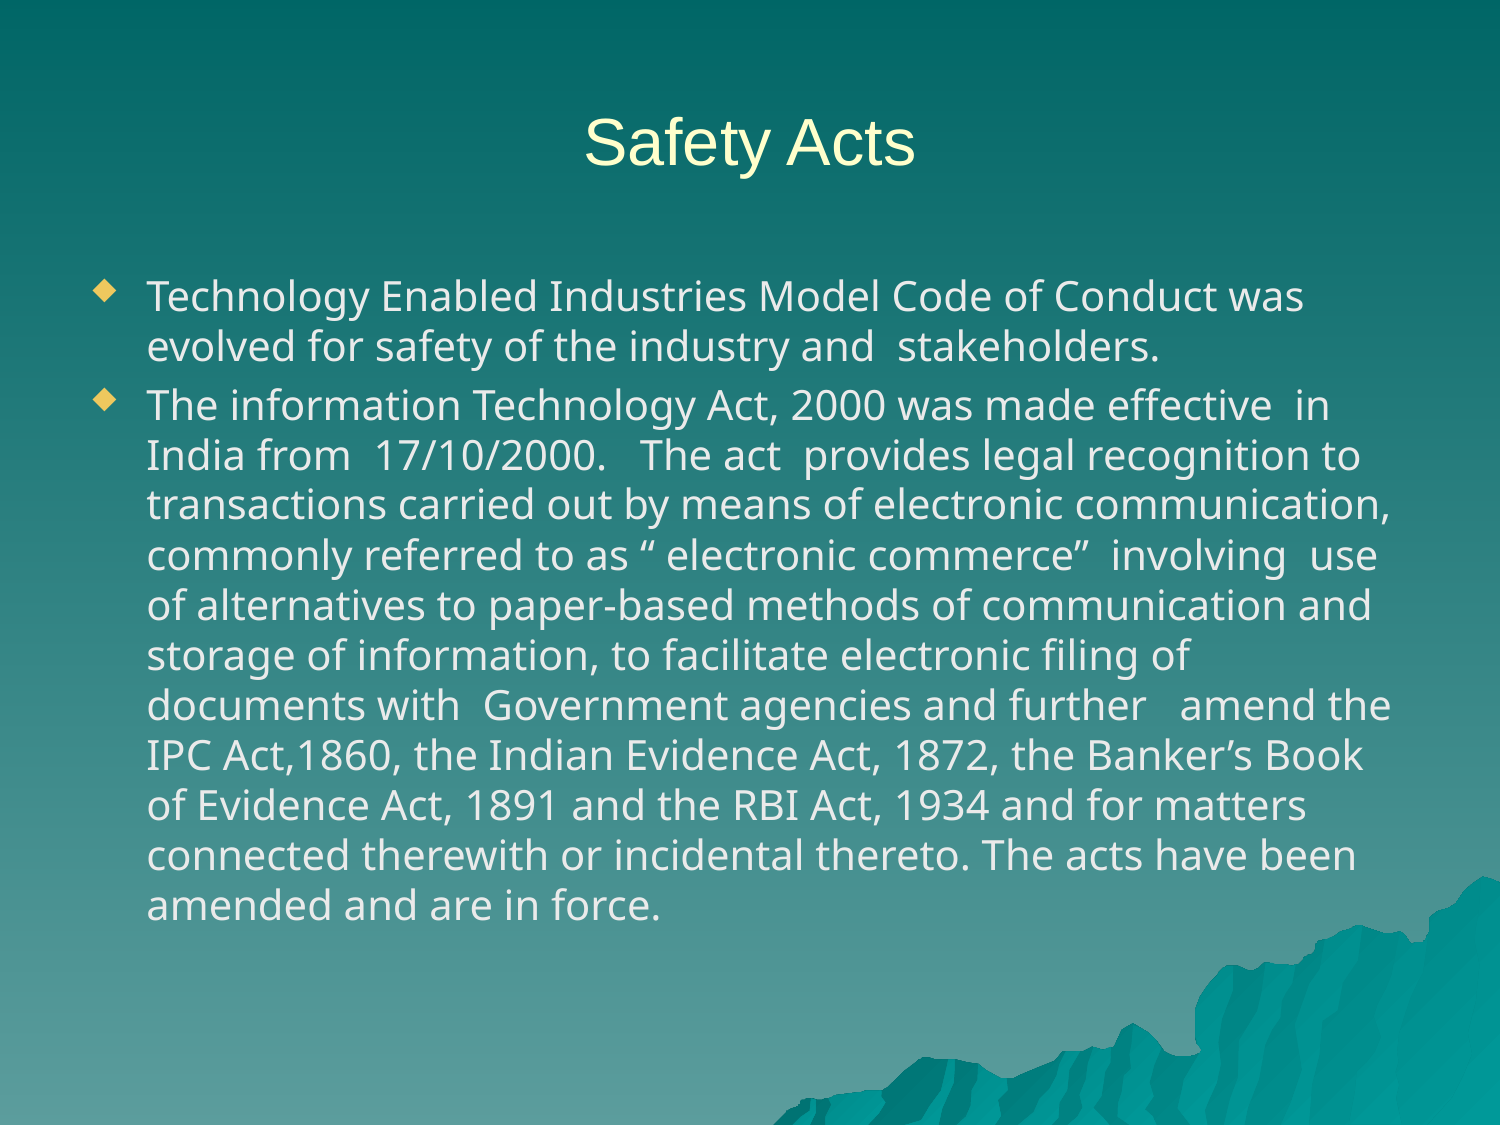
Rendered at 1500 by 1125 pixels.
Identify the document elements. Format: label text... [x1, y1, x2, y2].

list Technology Enabled Industries Model Code of Conduct was evolved for safety of the industry and stakeholders. The information Technology Act, 2000 was made effective in India from 17/10/2000. The act provides legal recognition to transactions carried out by means of electronic communication, commonly referred to as “ electronic commerce” involving use of alternatives to paper-based methods of communication and storage of information, to facilitate electronic filing of documents with Government agencies and further amend the IPC Act,1860, the Indian Evidence Act, 1872, the Banker’s Book of Evidence Act, 1891 and the RBI Act, 1934 and for matters connected therewith or incidental thereto. The acts have been amended and are in force. [75, 262, 1425, 1006]
title Safety Acts [75, 45, 1425, 233]
